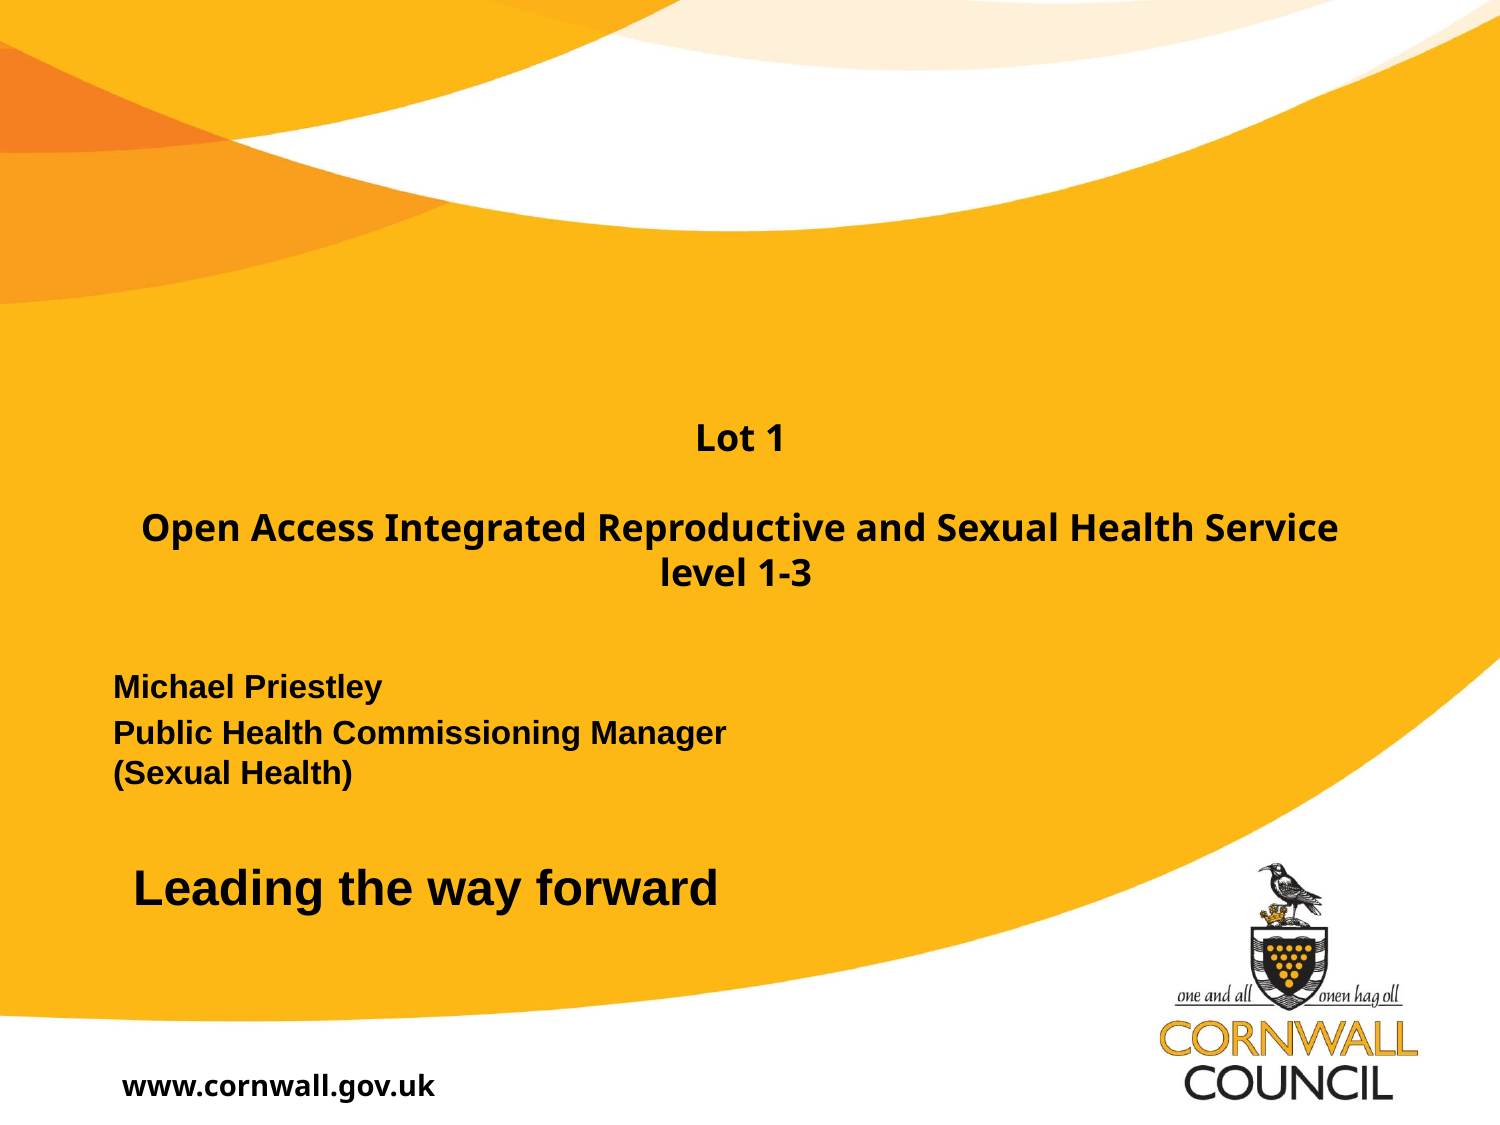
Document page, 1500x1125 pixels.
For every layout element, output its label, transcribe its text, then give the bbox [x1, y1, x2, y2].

title Lot 1 Open Access Integrated Reproductive and Sexual Health Service level 1-3 [107, 314, 1374, 693]
picture [0, 0, 1500, 1125]
list Michael Priestley Public Health Commissioning Manager (Sexual Health) [98, 657, 784, 849]
text_box Leading the way forward [118, 848, 804, 1040]
